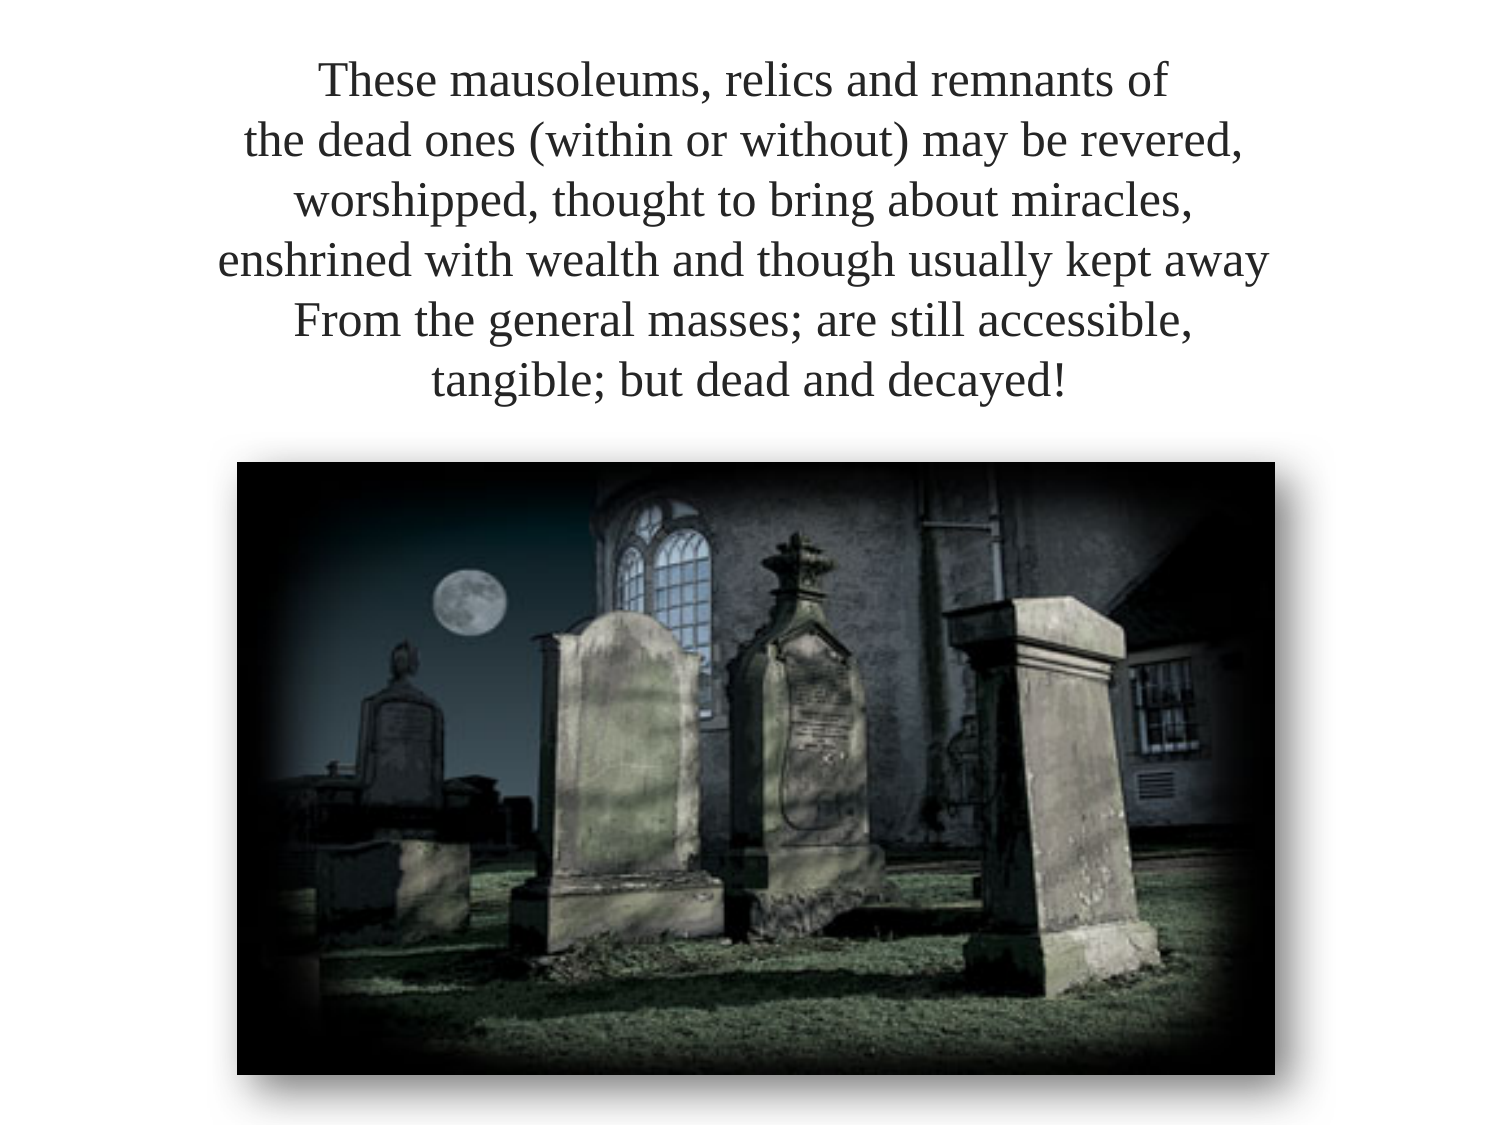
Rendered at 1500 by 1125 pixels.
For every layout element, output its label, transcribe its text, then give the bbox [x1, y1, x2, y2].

picture [237, 462, 1276, 1076]
text_box These mausoleums, relics and remnants of the dead ones (within or without) may be revered, worshipped, thought to bring about miracles, enshrined with wealth and though usually kept away From the general masses; are still accessible, tangible; but dead and decayed! [0, 39, 1500, 415]
